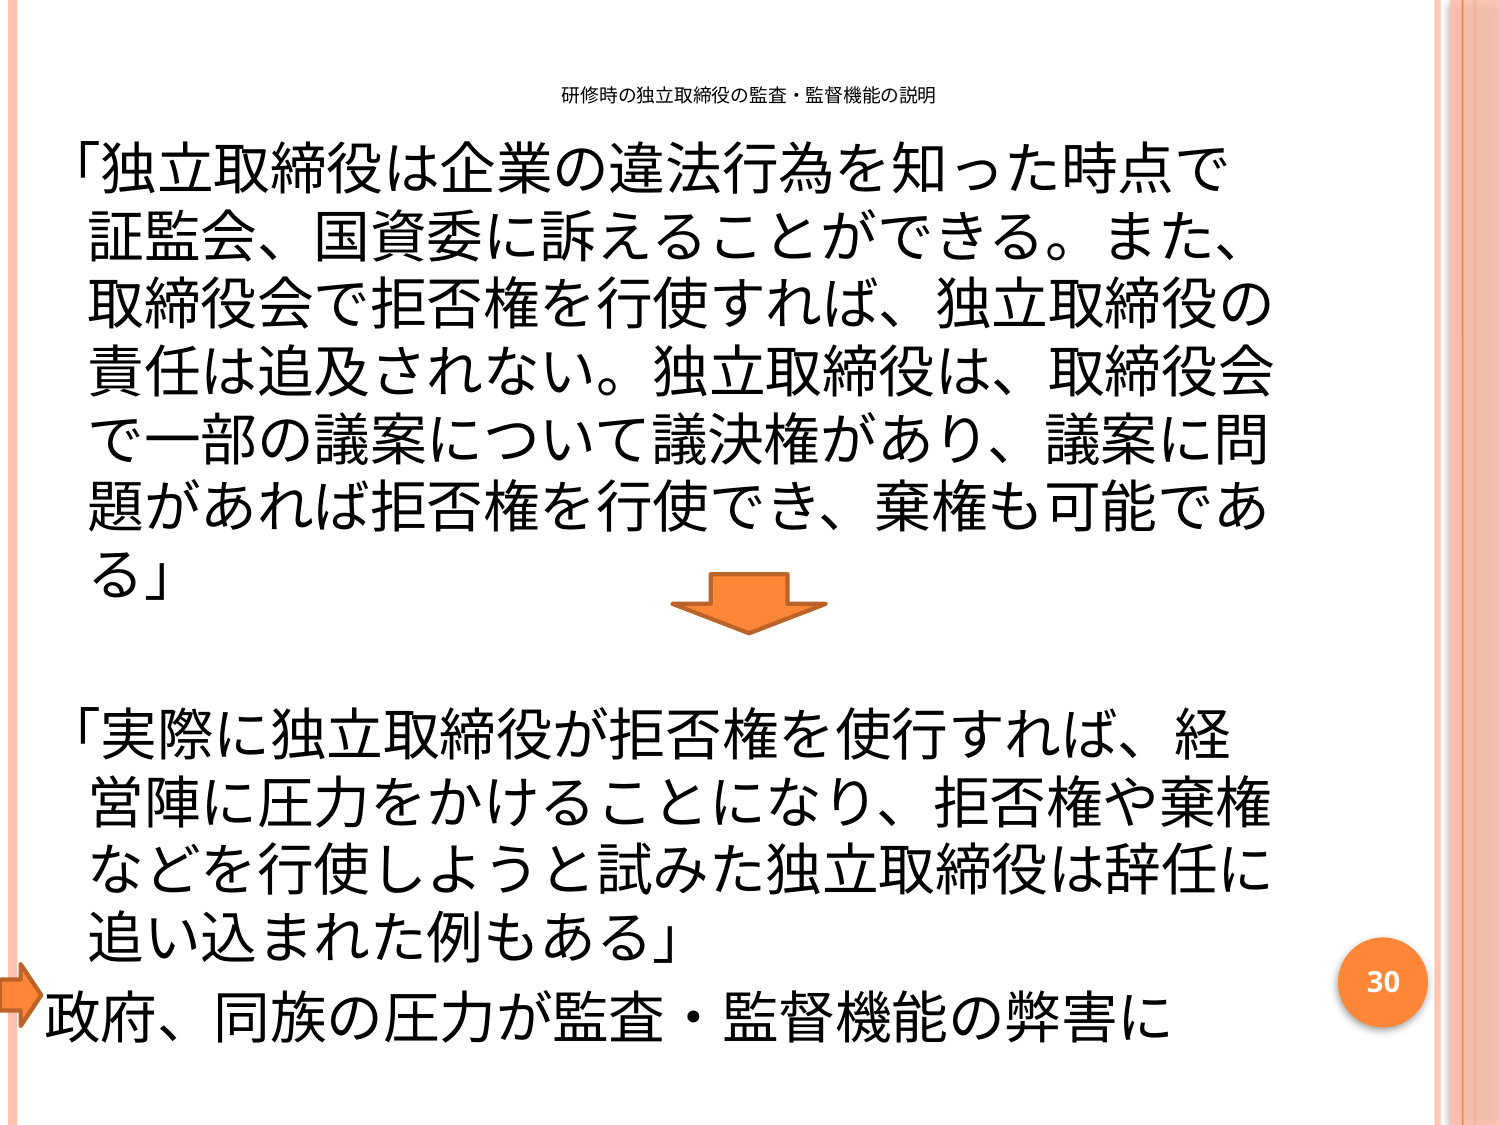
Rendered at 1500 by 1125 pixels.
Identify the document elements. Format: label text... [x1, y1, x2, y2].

text_box [0, 962, 44, 1029]
slide_number 30 [1333, 940, 1434, 1027]
title 研修時の独立取締役の監査・監督機能の説明 [64, 30, 1434, 114]
list 「独立取締役は企業の違法行為を知った時点で証監会、国資委に訴えることができる。また、取締役会で拒否権を行使すれば、独立取締役の責任は追及されない。独立取締役は、取締役会で一部の議案について議決権があり、議案に問題があれば拒否権を行使でき、棄権も可能である」 「実際に独立取締役が拒否権を使行すれば、経営陣に圧力をかけることになり、拒否権や棄権などを行使しようと試みた独立取締役は辞任に追い込まれた例もある」 政府、同族の圧力が監査・監督機能の弊害に [29, 125, 1300, 1062]
text_box [670, 572, 828, 636]
